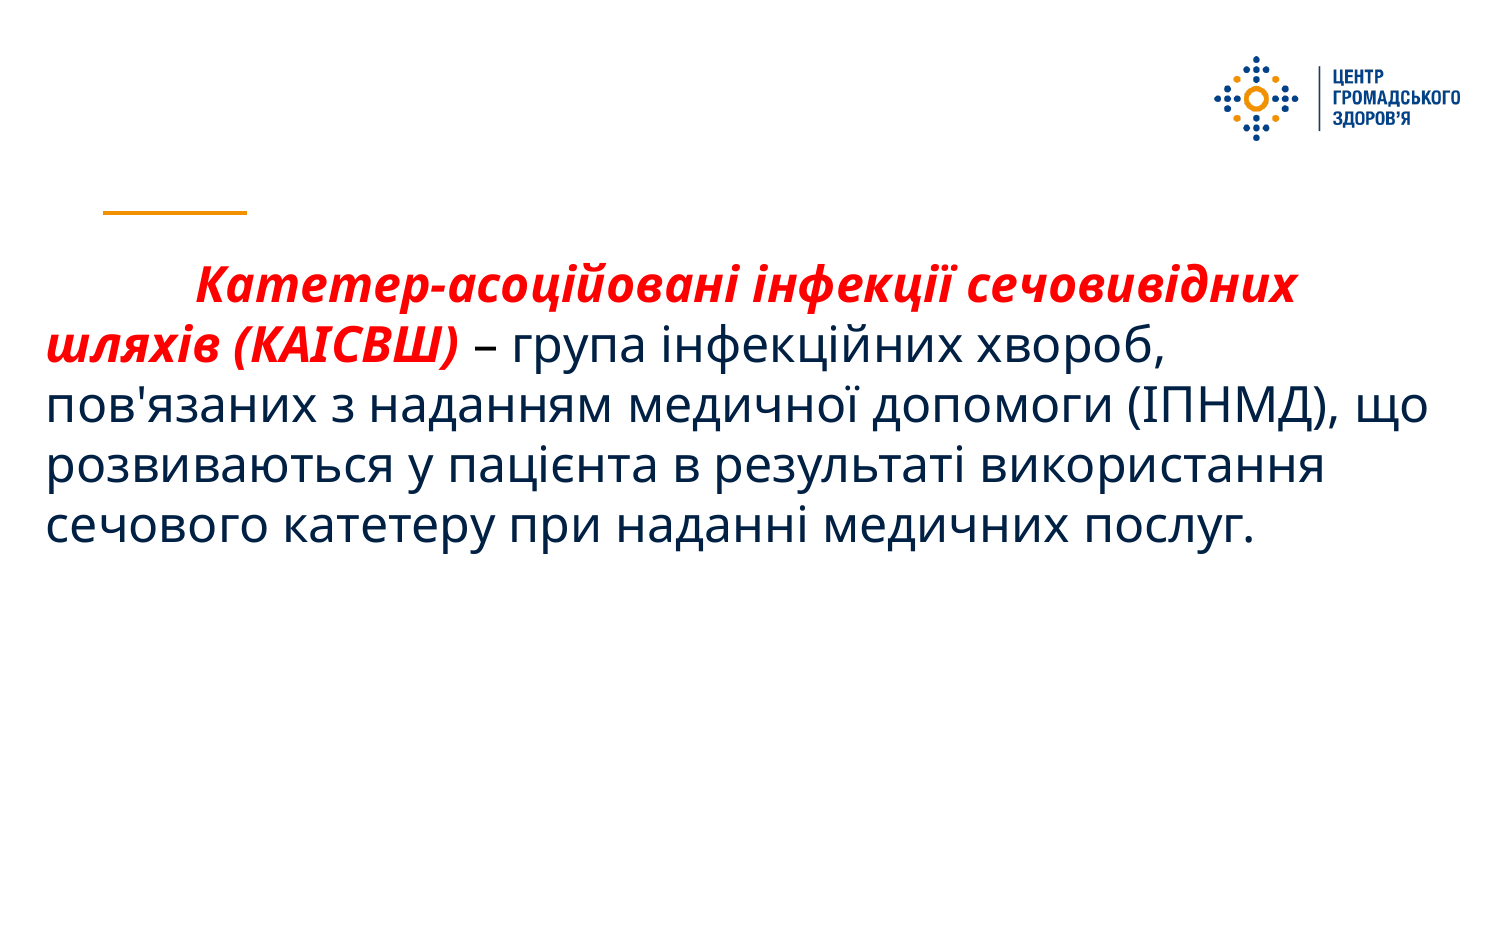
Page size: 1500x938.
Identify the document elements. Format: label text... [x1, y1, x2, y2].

picture [1214, 56, 1460, 141]
text_box Катетер-асоційовані інфекції сечовивідних шляхів (КАІСВШ) – група інфекційних хвороб, пов'язаних з наданням медичної допомоги (ІПНМД), що розвиваються у пацієнта в результаті використання сечового катетеру при наданні медичних послуг. [31, 245, 1464, 560]
